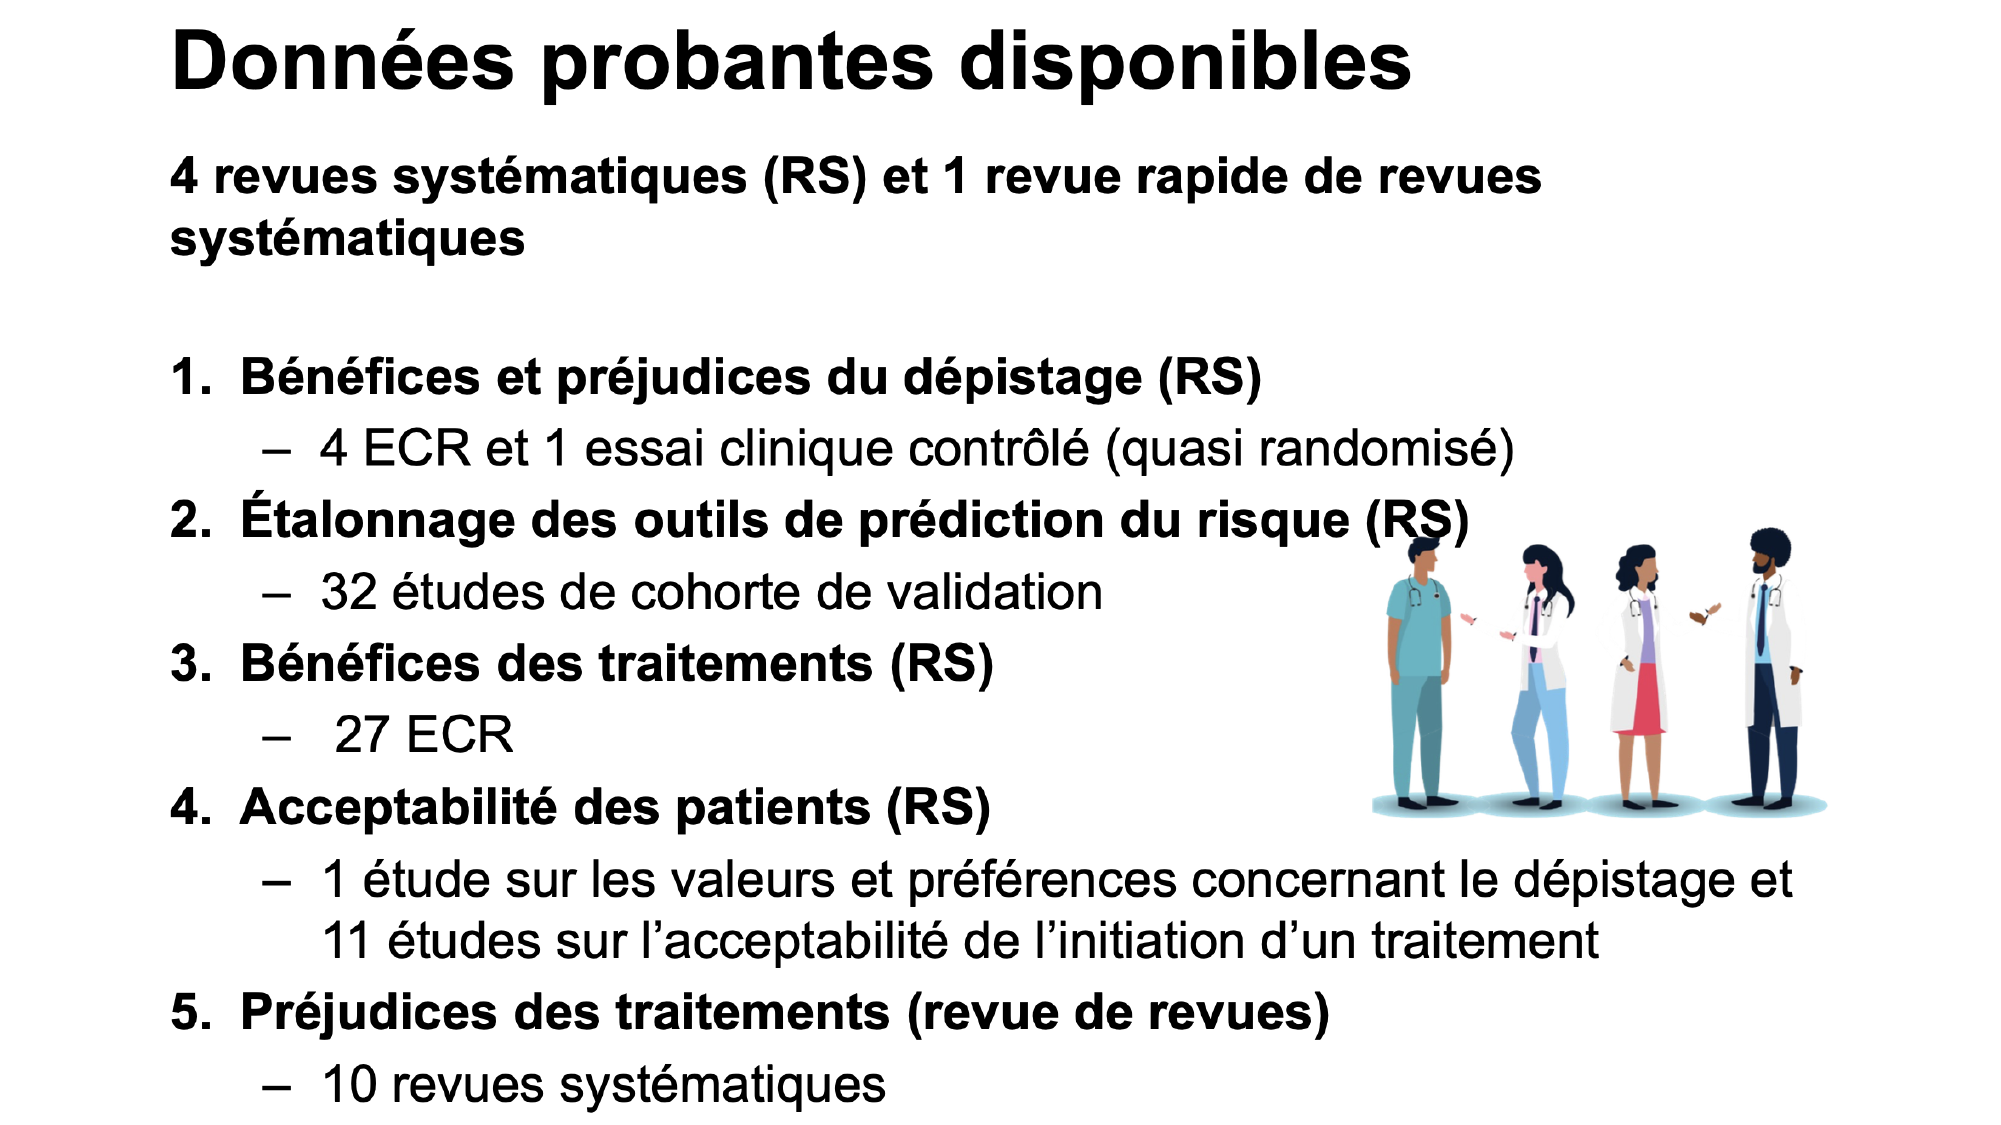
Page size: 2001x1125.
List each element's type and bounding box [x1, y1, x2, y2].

picture [143, 0, 1854, 1125]
